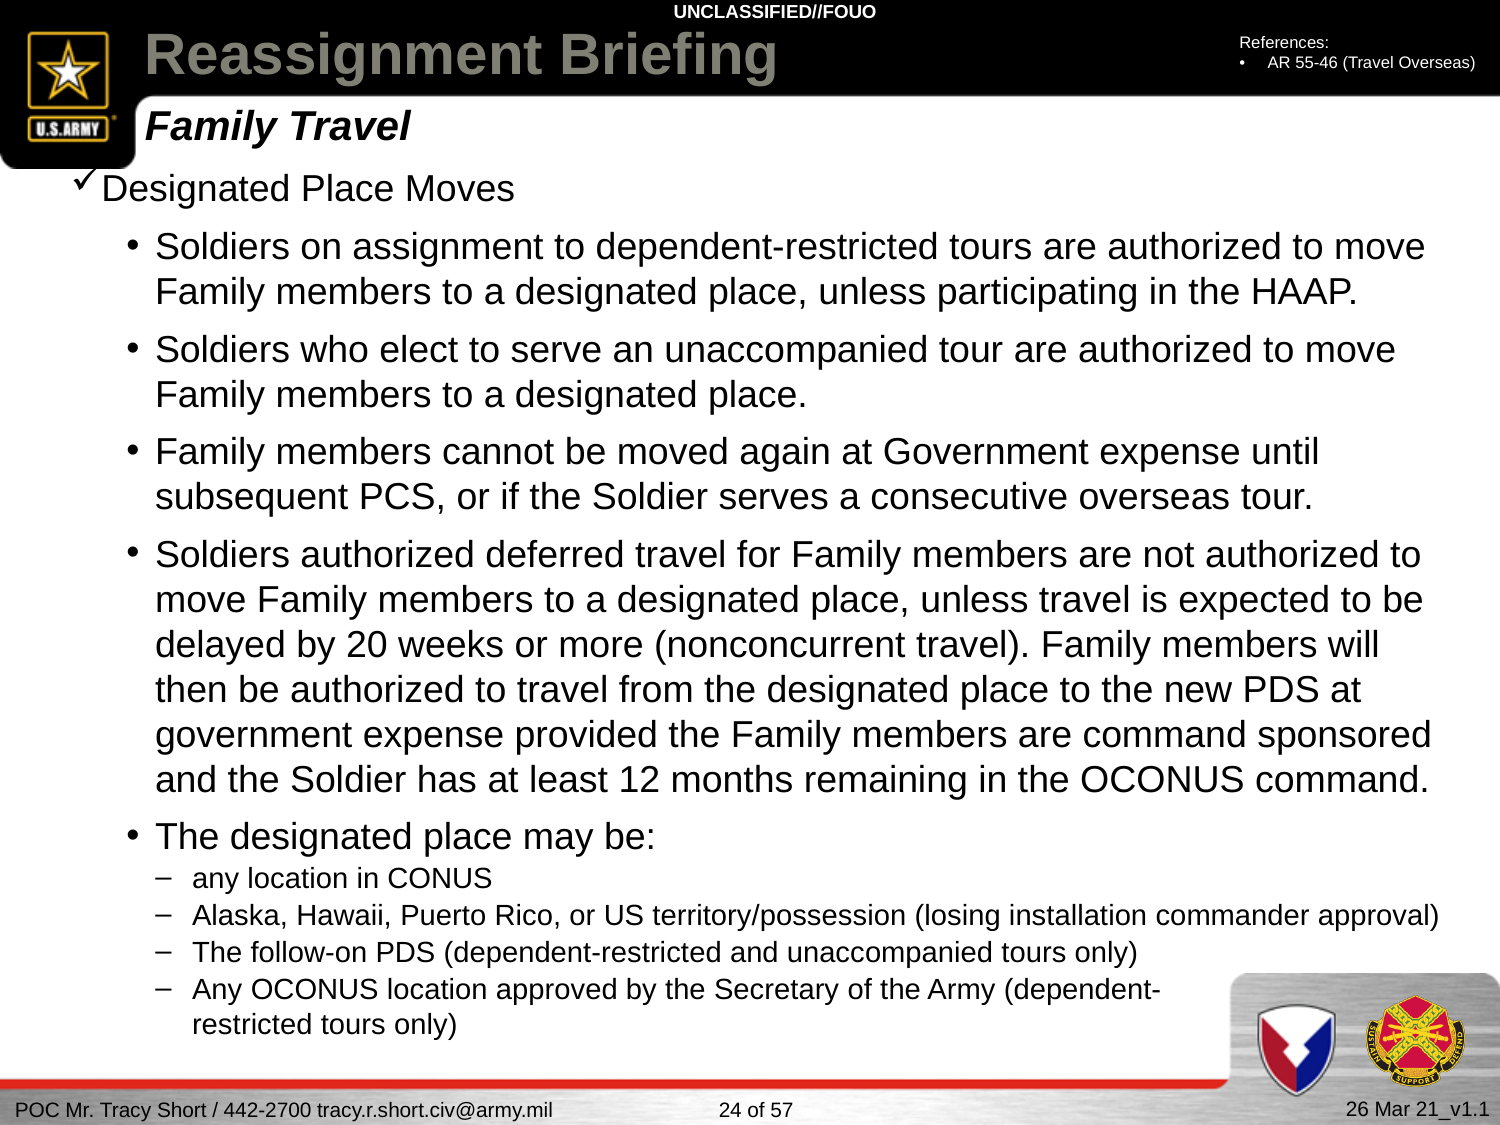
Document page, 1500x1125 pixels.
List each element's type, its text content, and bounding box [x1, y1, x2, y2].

list Family Travel [114, 97, 1341, 158]
picture [837, 7, 845, 16]
list Designated Place Moves Soldiers on assignment to dependent-restricted tours are authorized to move Family members to a designated place, unless participating in the HAAP. Soldiers who elect to serve an unaccompanied tour are authorized to move Family members to a designated place. Family members cannot be moved again at Government expense until subsequent PCS, or if the Soldier serves a consecutive overseas tour. Soldiers authorized deferred travel for Family members are not authorized to move Family members to a designated place, unless travel is expected to be delayed by 20 weeks or more (nonconcurrent travel). Family members will then be authorized to travel from the designated place to the new PDS at government expense provided the Family members are command sponsored and the Soldier has at least 12 months remaining in the OCONUS command. The designated place may be: any location in CONUS Alaska, Hawaii, Puerto Rico, or US territory/possession (losing installation commander approval) The follow-on PDS (dependent-restricted and unaccompanied tours only) Any OCONUS location approved by the Secretary of the Army (dependent- restricted tours only) [55, 156, 1464, 1076]
title Reassignment Briefing [114, 16, 1390, 96]
text_box References: AR 55-46 (Travel Overseas) [1224, 24, 1500, 80]
picture [0, 0, 1500, 169]
picture [864, 7, 872, 16]
picture [0, 973, 1500, 1125]
picture [802, 7, 808, 16]
